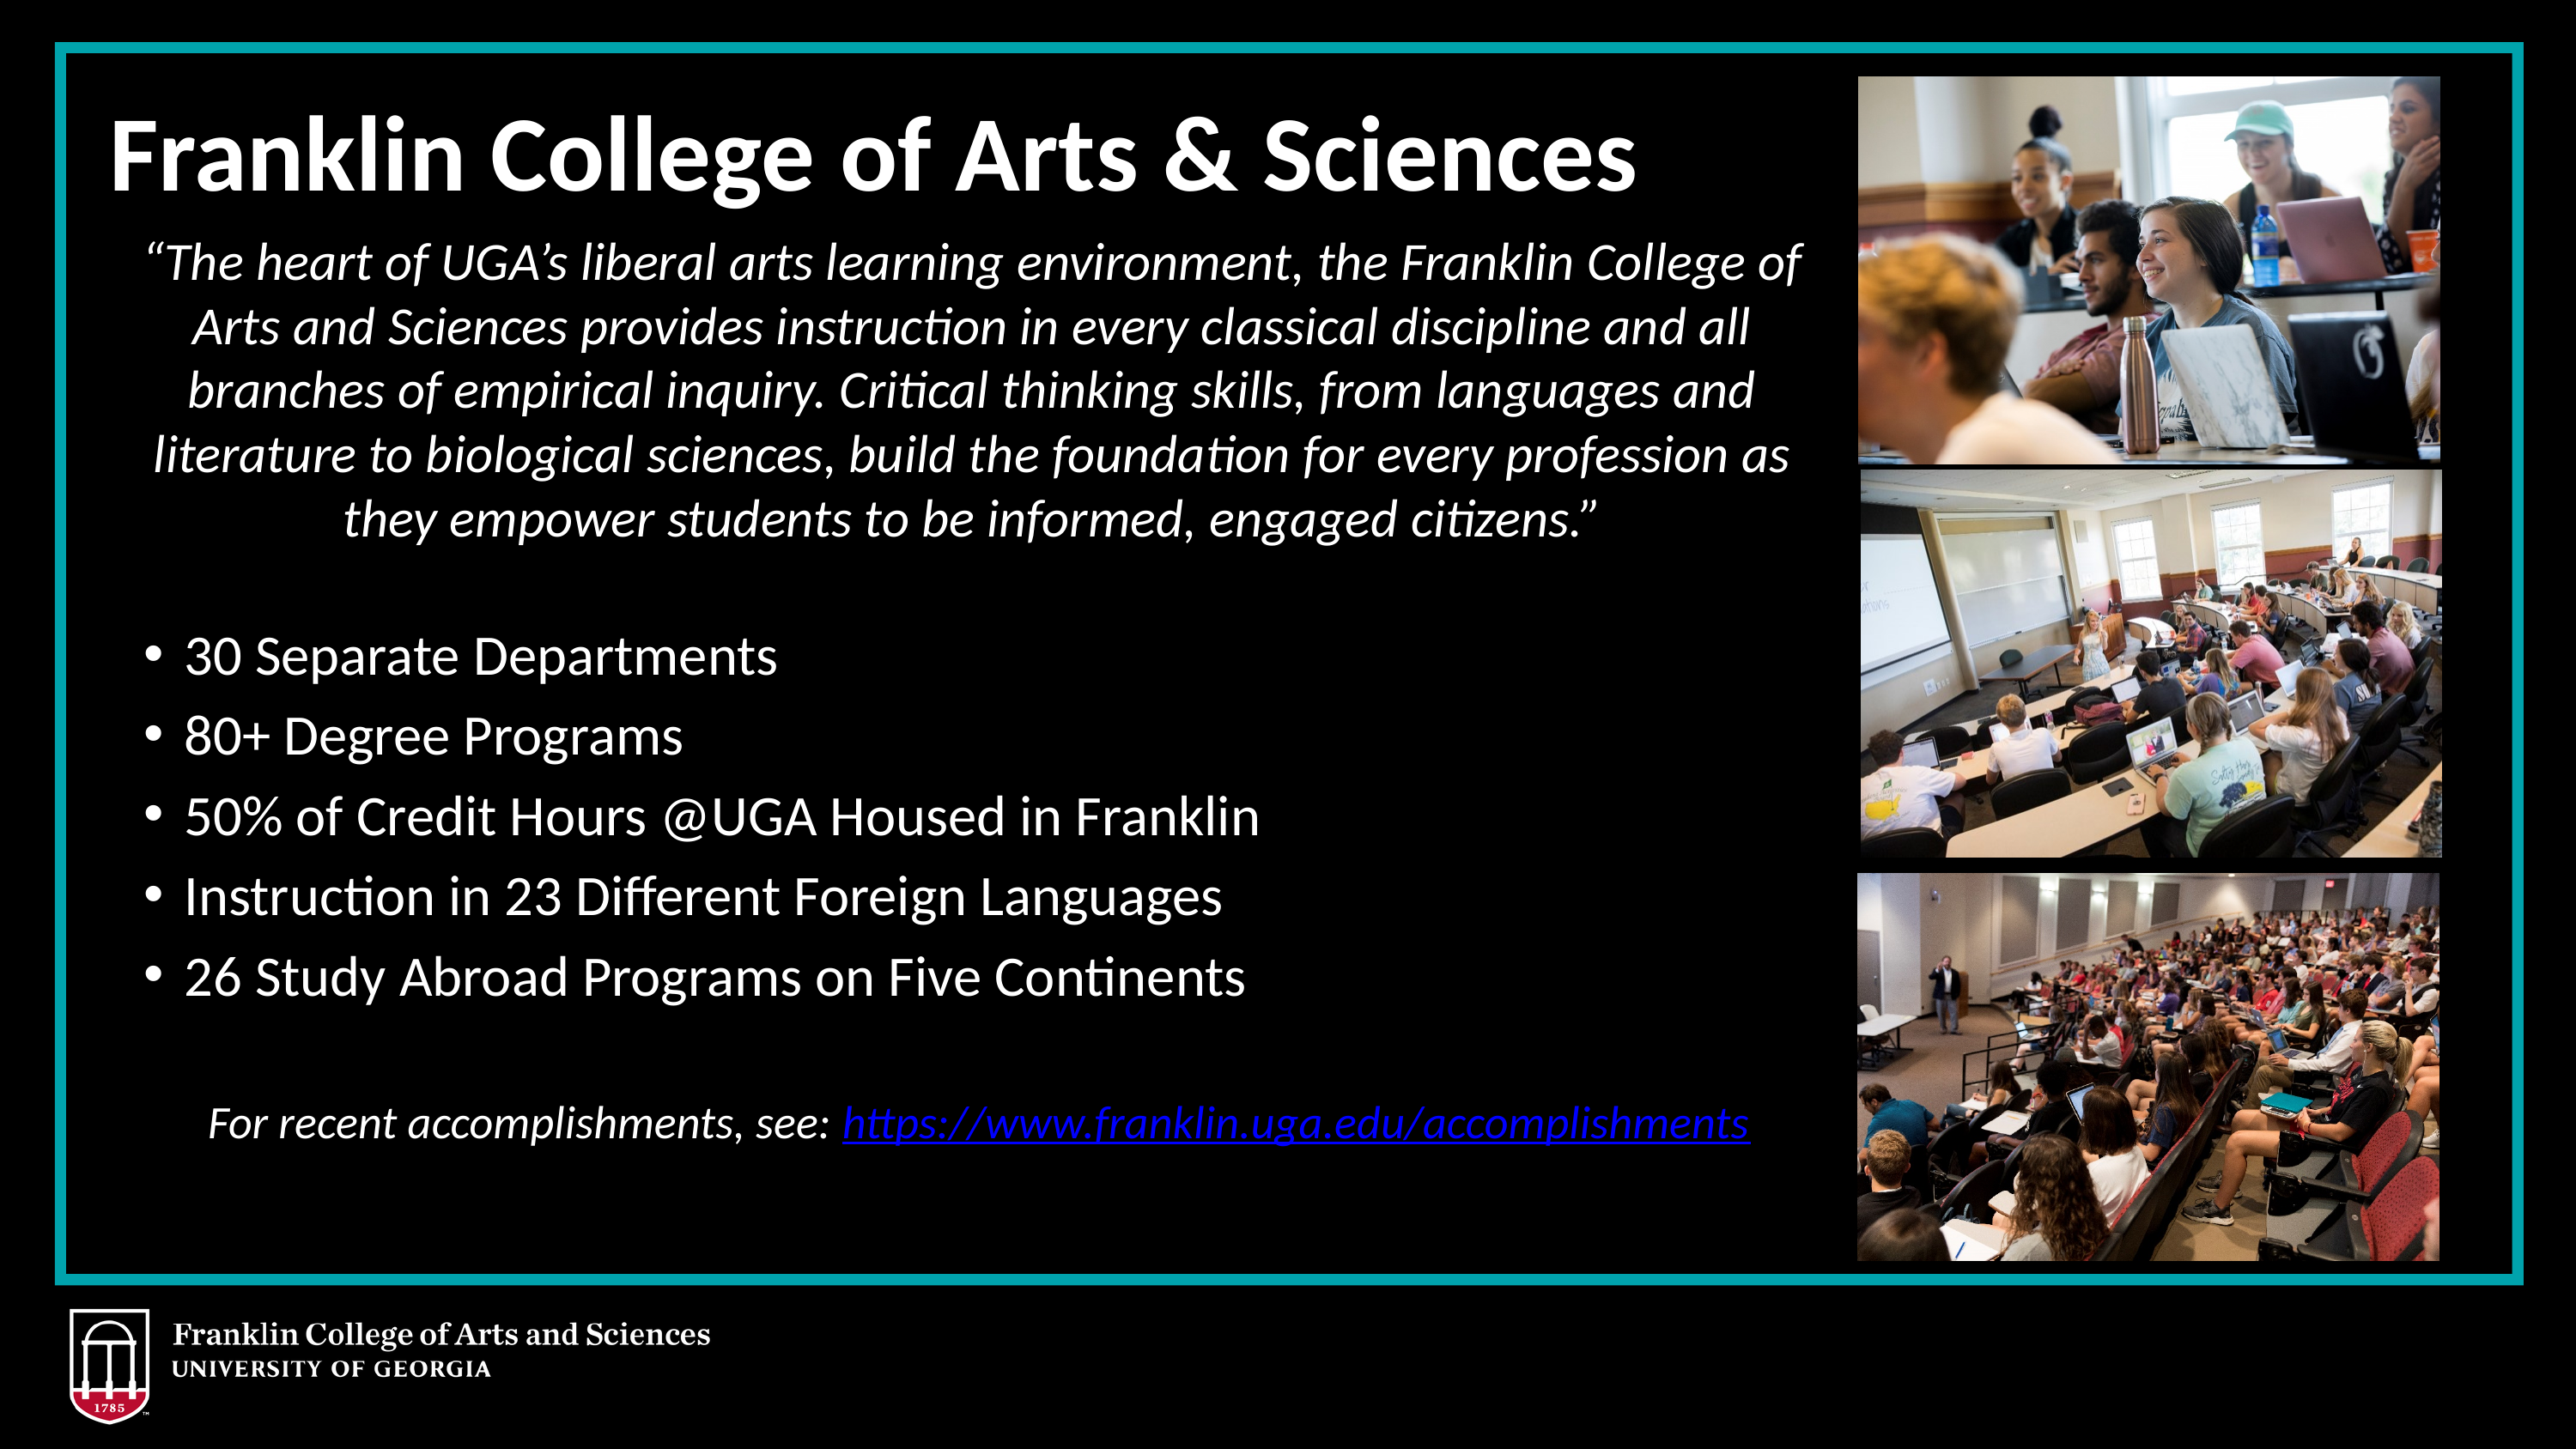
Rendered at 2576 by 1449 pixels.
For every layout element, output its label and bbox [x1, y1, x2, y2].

picture [1857, 76, 2440, 464]
picture [1860, 470, 2443, 858]
text_box [54, 41, 2524, 1286]
picture [0, 1285, 743, 1449]
picture [1857, 873, 2439, 1261]
